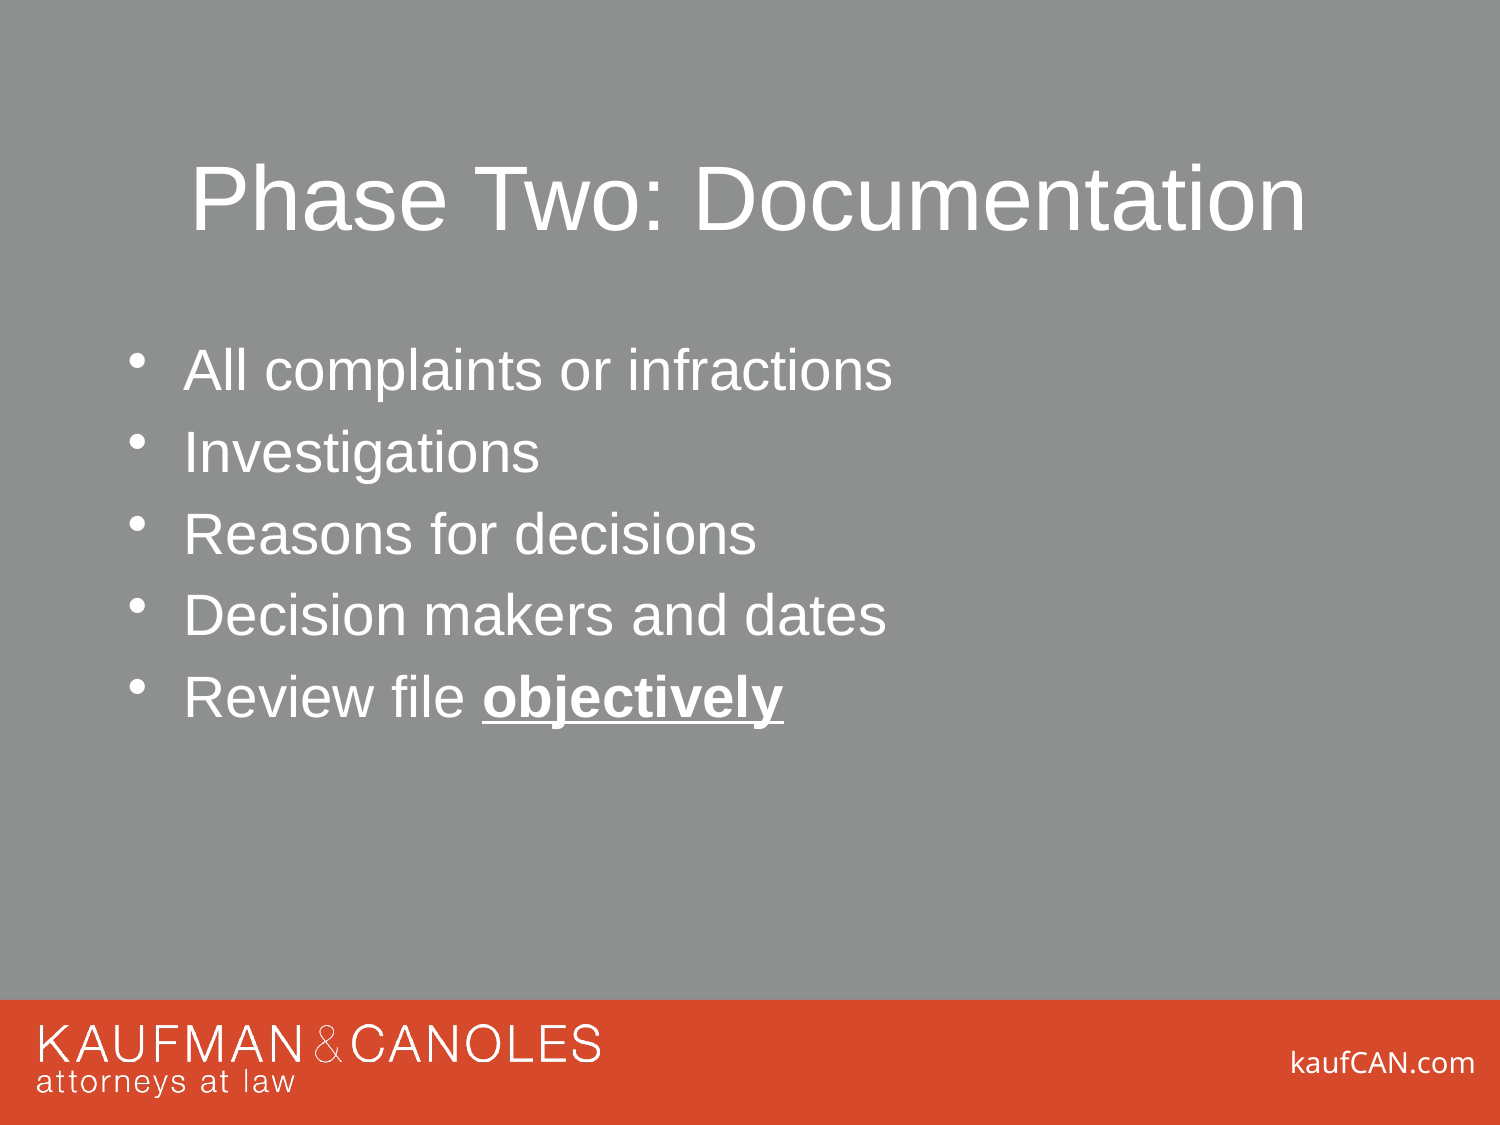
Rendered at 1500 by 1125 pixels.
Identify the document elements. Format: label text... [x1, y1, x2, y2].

title Phase Two: Documentation [112, 99, 1388, 288]
picture [37, 1024, 600, 1098]
list All complaints or infractions Investigations Reasons for decisions Decision makers and dates Review file objectively [112, 324, 1388, 925]
